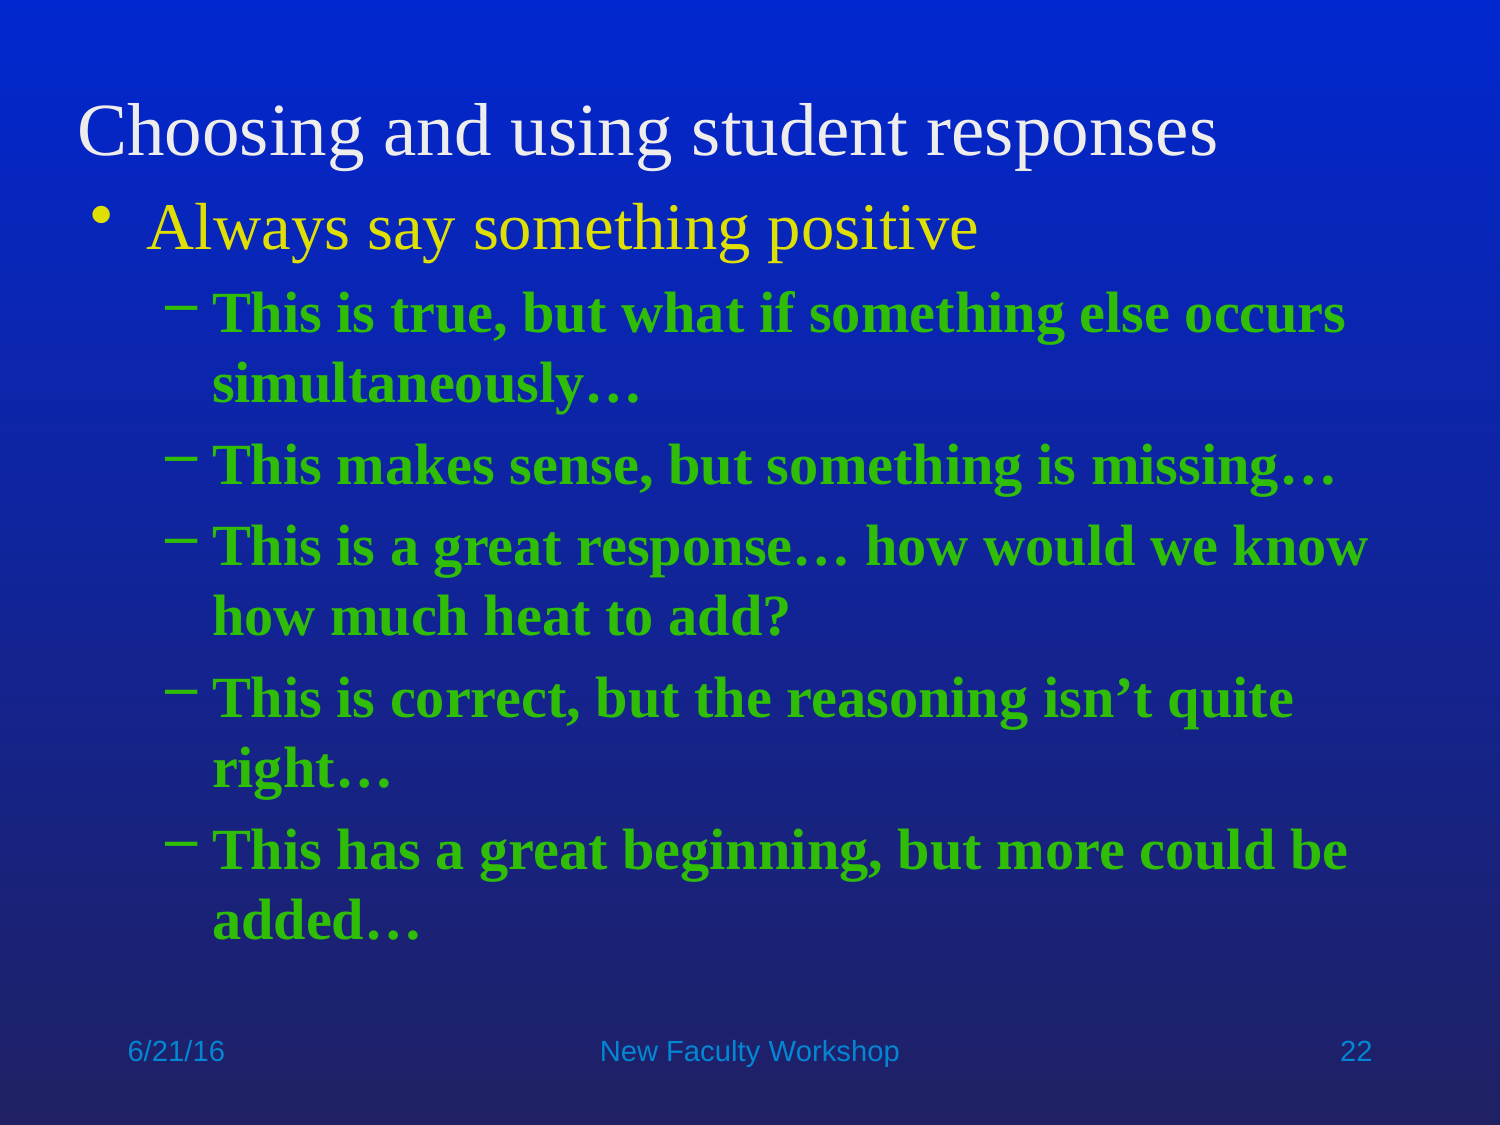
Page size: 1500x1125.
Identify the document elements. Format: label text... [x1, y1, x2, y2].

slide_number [112, 1025, 425, 1100]
list Always say something positive This is true, but what if something else occurs simultaneously… This makes sense, but something is missing… This is a great response… how would we know how much heat to add? This is correct, but the reasoning isn’t quite right… This has a great beginning, but more could be added… [75, 174, 1438, 988]
footer New Faculty Workshop [512, 1025, 988, 1100]
title Choosing and using student responses [62, 75, 1463, 175]
